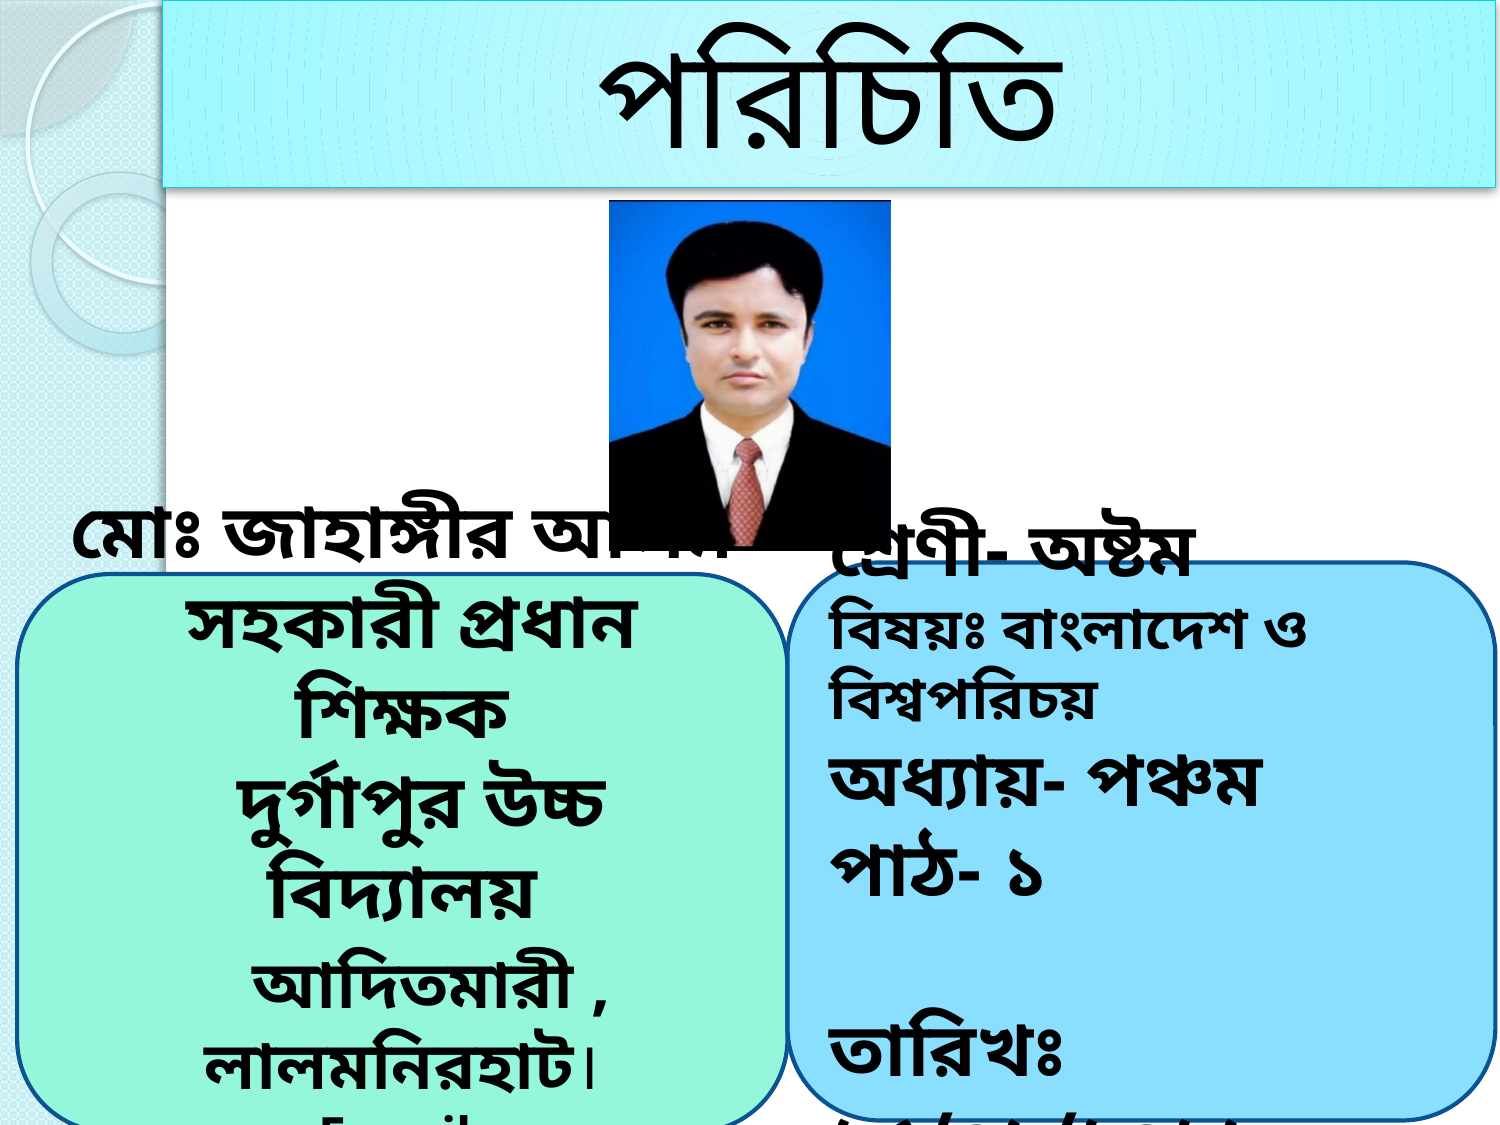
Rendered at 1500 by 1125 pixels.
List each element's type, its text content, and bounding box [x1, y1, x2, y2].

title পরিচিতি [162, 0, 1496, 188]
text_box শ্রেণী- অষ্টম বিষয়ঃ বাংলাদেশ ও বিশ্বপরিচয় অধ্যায়- পঞ্চম পাঠ- ১ তারিখঃ ২৫/০১/২০২১ [785, 560, 1498, 1123]
picture [609, 200, 891, 551]
text_box মোঃ জাহাঙ্গীর আলম সহকারী প্রধান শিক্ষক দুর্গাপুর উচ্চ বিদ্যালয় আদিতমারী , লালমনিরহাট। E-mail: jahangir7385@gmail.com [15, 571, 789, 1125]
